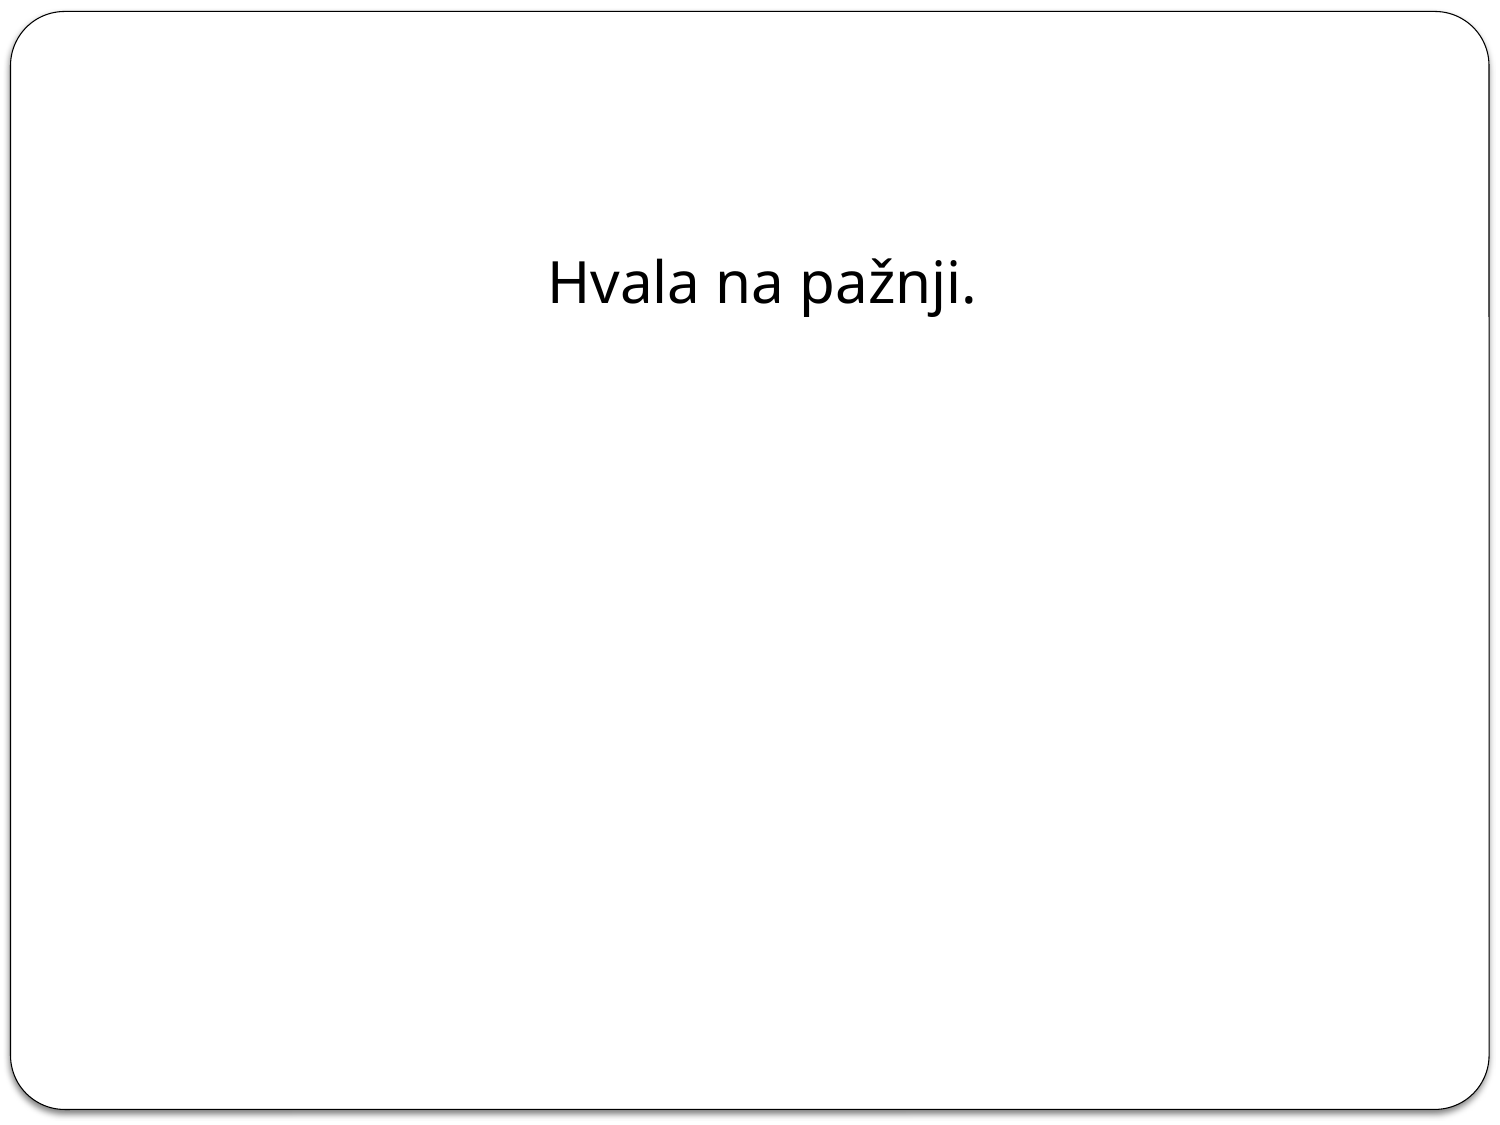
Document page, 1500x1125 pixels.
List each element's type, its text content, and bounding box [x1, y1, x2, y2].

list Hvala na pažnji. [99, 237, 1425, 988]
